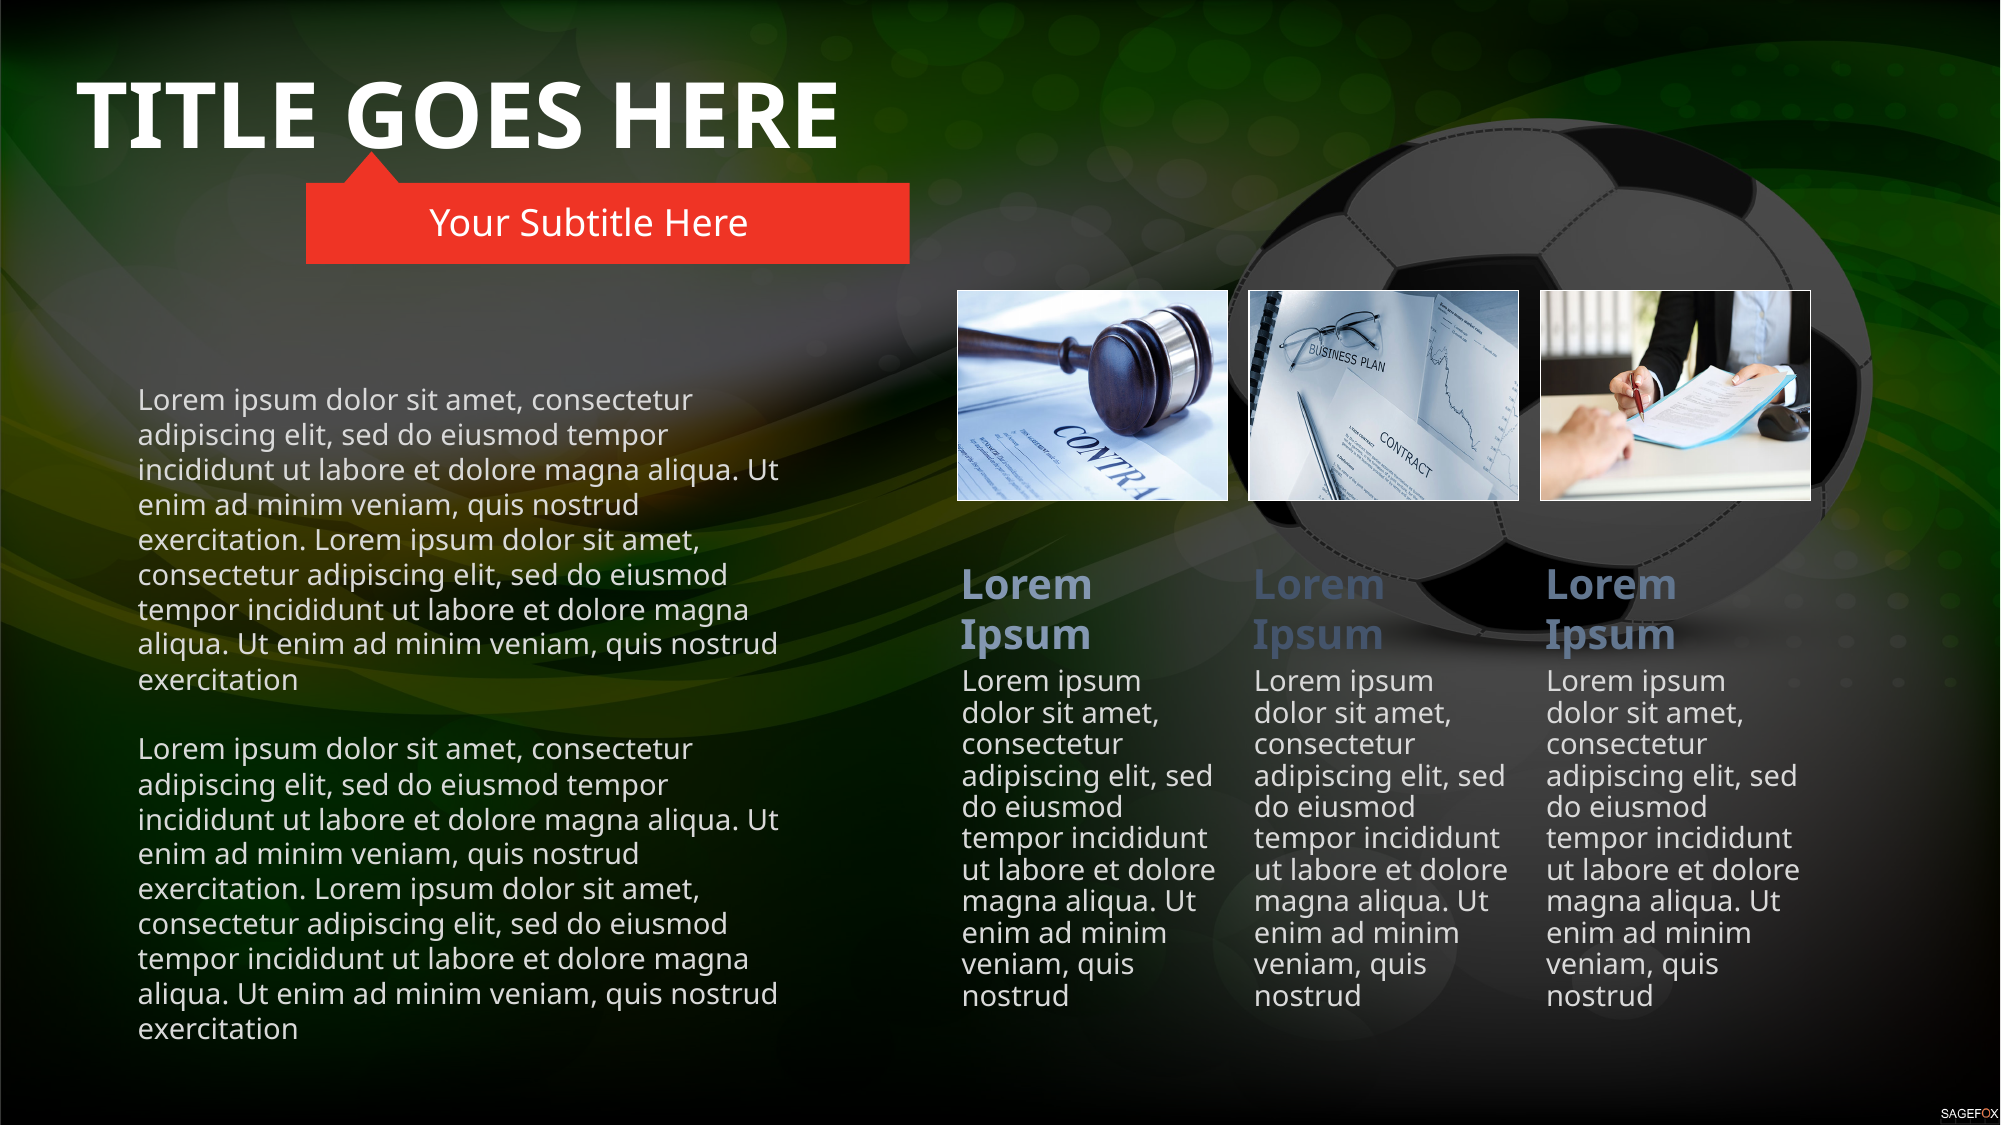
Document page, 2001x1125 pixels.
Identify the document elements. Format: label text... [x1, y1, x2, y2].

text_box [1237, 550, 1515, 1000]
text_box [1248, 290, 1520, 502]
text_box [956, 290, 1228, 502]
text_box Lorem ipsum dolor sit amet, consectetur adipiscing elit, sed do eiusmod tempor incididunt ut labore et dolore magna aliqua. Ut enim ad minim veniam, quis nostrud exercitation. Lorem ipsum dolor sit amet, consectetur adipiscing elit, sed do eiusmod tempor incididunt ut labore et dolore magna aliqua. Ut enim ad minim veniam, quis nostrud exercitation Lorem ipsum dolor sit amet, consectetur adipiscing elit, sed do eiusmod tempor incididunt ut labore et dolore magna aliqua. Ut enim ad minim veniam, quis nostrud exercitation. Lorem ipsum dolor sit amet, consectetur adipiscing elit, sed do eiusmod tempor incididunt ut labore et dolore magna aliqua. Ut enim ad minim veniam, quis nostrud exercitation [122, 373, 798, 1125]
picture [0, 0, 2001, 1125]
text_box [306, 151, 910, 264]
text_box [1540, 290, 1812, 502]
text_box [945, 550, 1223, 1000]
text_box TITLE GOES HERE [60, 49, 965, 175]
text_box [1530, 550, 1807, 1000]
